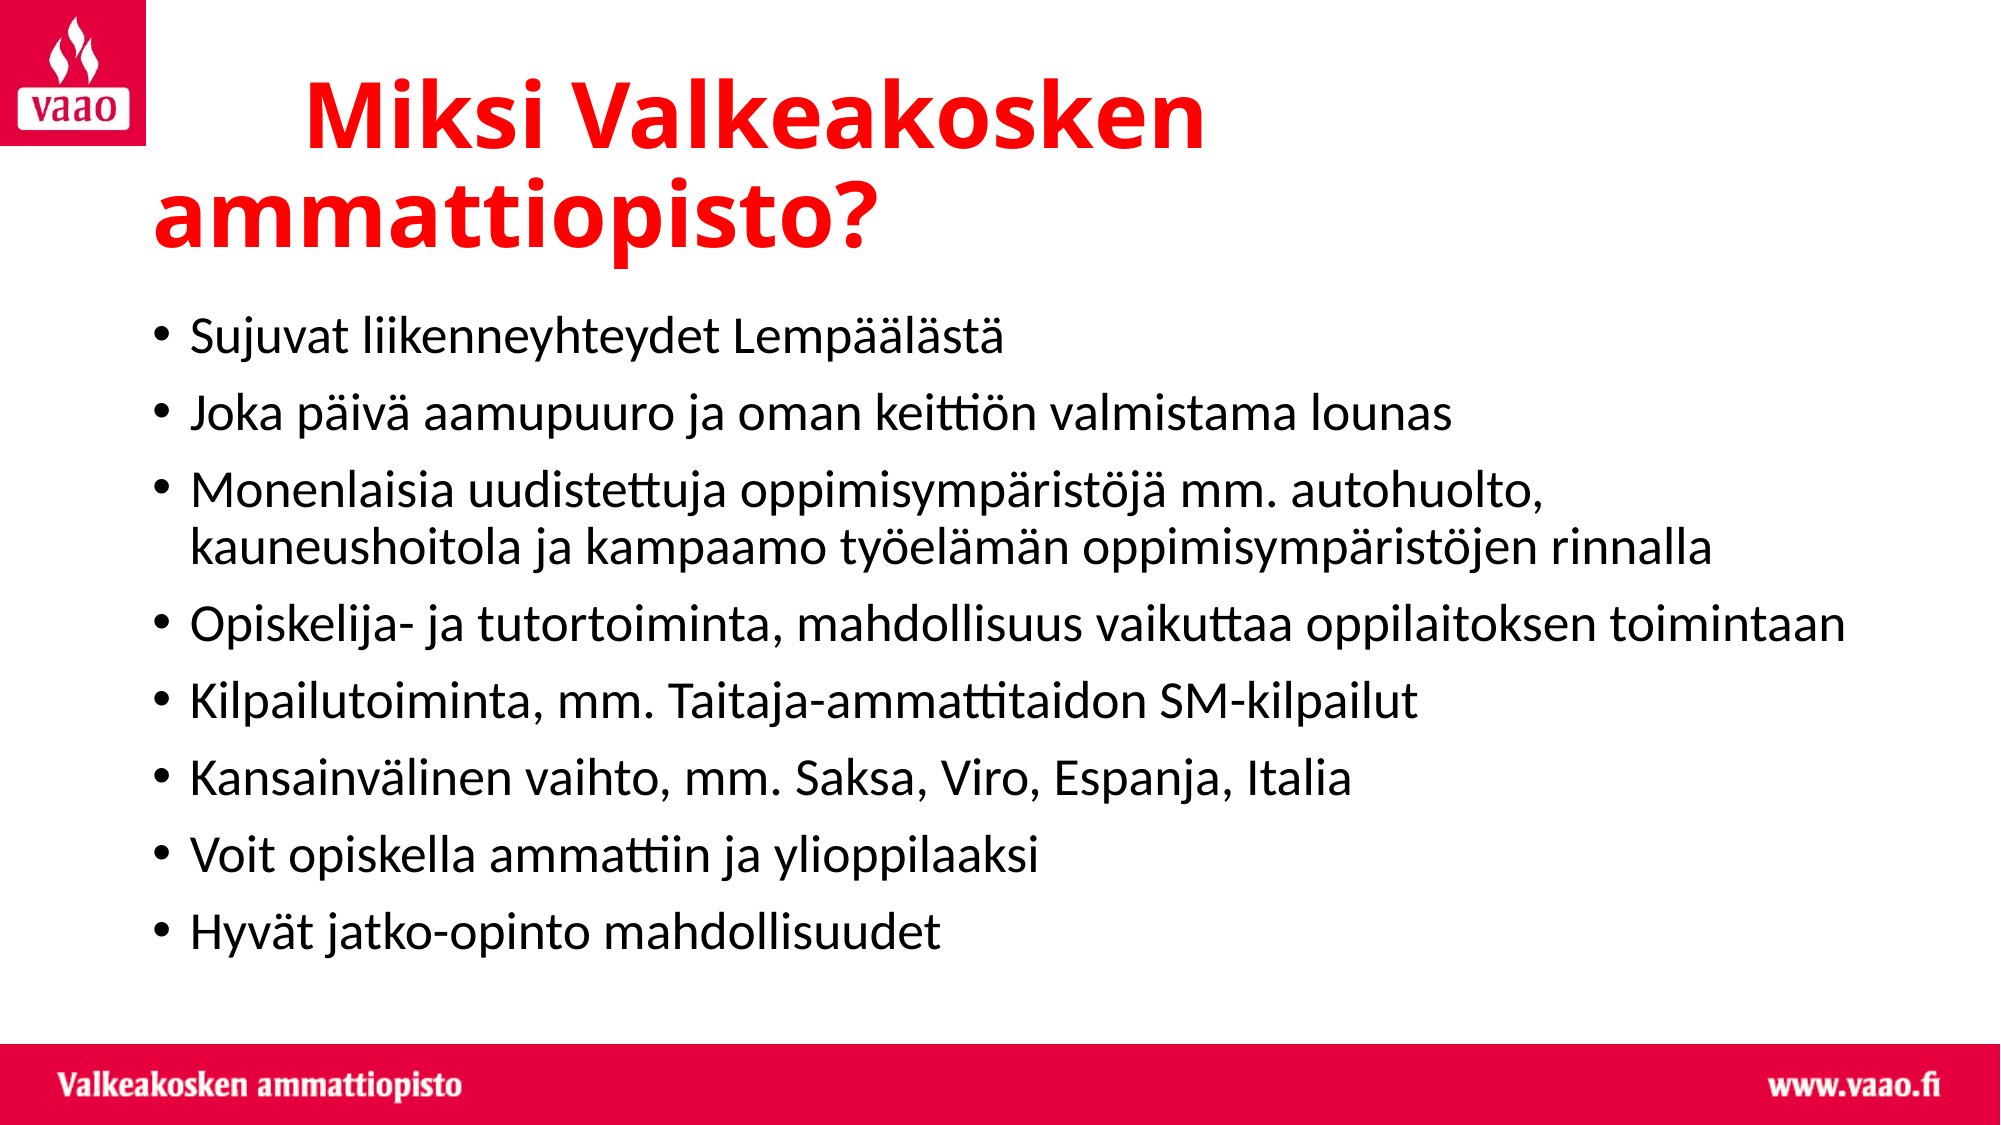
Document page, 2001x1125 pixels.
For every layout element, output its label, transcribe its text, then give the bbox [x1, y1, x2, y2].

picture [0, 0, 146, 146]
picture [0, 1044, 2000, 1125]
title Miksi Valkeakosken ammattiopisto? [137, 59, 1863, 278]
list Sujuvat liikenneyhteydet Lempäälästä Joka päivä aamupuuro ja oman keittiön valmistama lounas Monenlaisia uudistettuja oppimisympäristöjä mm. autohuolto, kauneushoitola ja kampaamo työelämän oppimisympäristöjen rinnalla Opiskelija- ja tutortoiminta, mahdollisuus vaikuttaa oppilaitoksen toimintaan Kilpailutoiminta, mm. Taitaja-ammattitaidon SM-kilpailut Kansainvälinen vaihto, mm. Saksa, Viro, Espanja, Italia Voit opiskella ammattiin ja ylioppilaaksi Hyvät jatko-opinto mahdollisuudet [137, 299, 1863, 1014]
